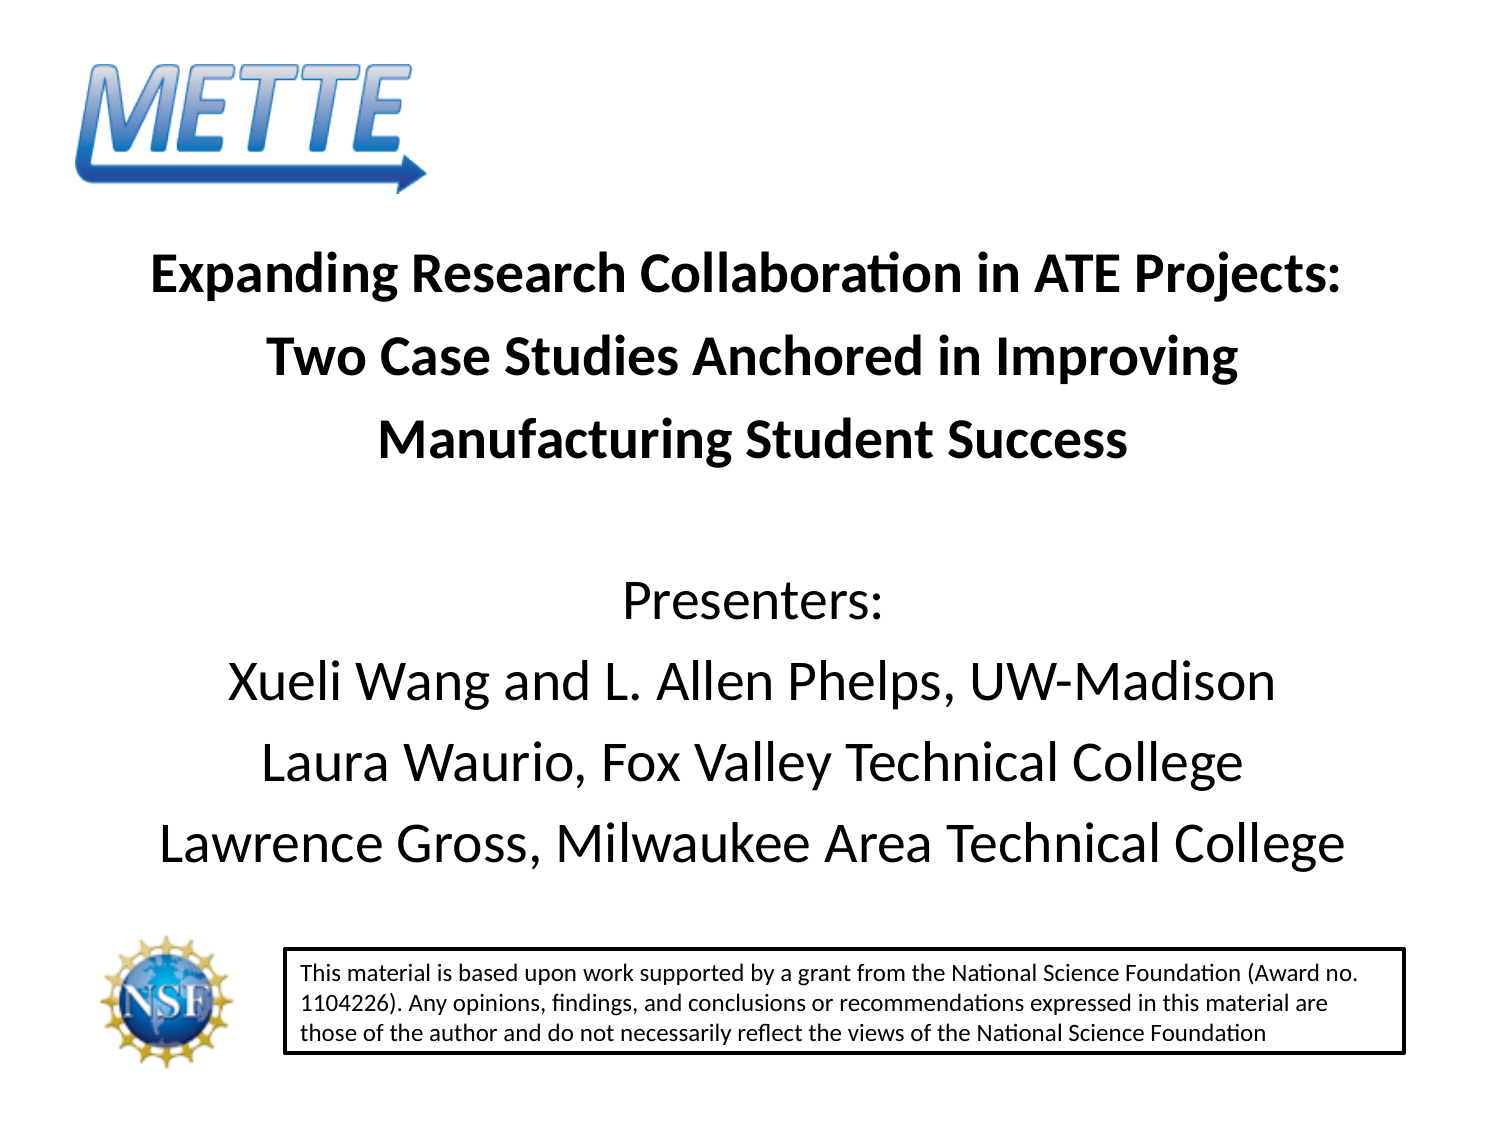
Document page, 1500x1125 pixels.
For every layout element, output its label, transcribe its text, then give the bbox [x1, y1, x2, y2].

subtitle Expanding Research Collaboration in ATE Projects: Two Case Studies Anchored in Improving Manufacturing Student Success Presenters: Xueli Wang and L. Allen Phelps, UW-Madison Laura Waurio, Fox Valley Technical College Lawrence Gross, Milwaukee Area Technical College [83, 213, 1425, 888]
picture [99, 928, 240, 1075]
title [83, 46, 1359, 213]
text_box This material is based upon work supported by a grant from the National Science Foundation (Award no. 1104226). Any opinions, findings, and conclusions or recommendations expressed in this material are those of the author and do not necessarily reflect the views of the National Science Foundation [283, 947, 1406, 1055]
picture [74, 64, 436, 195]
